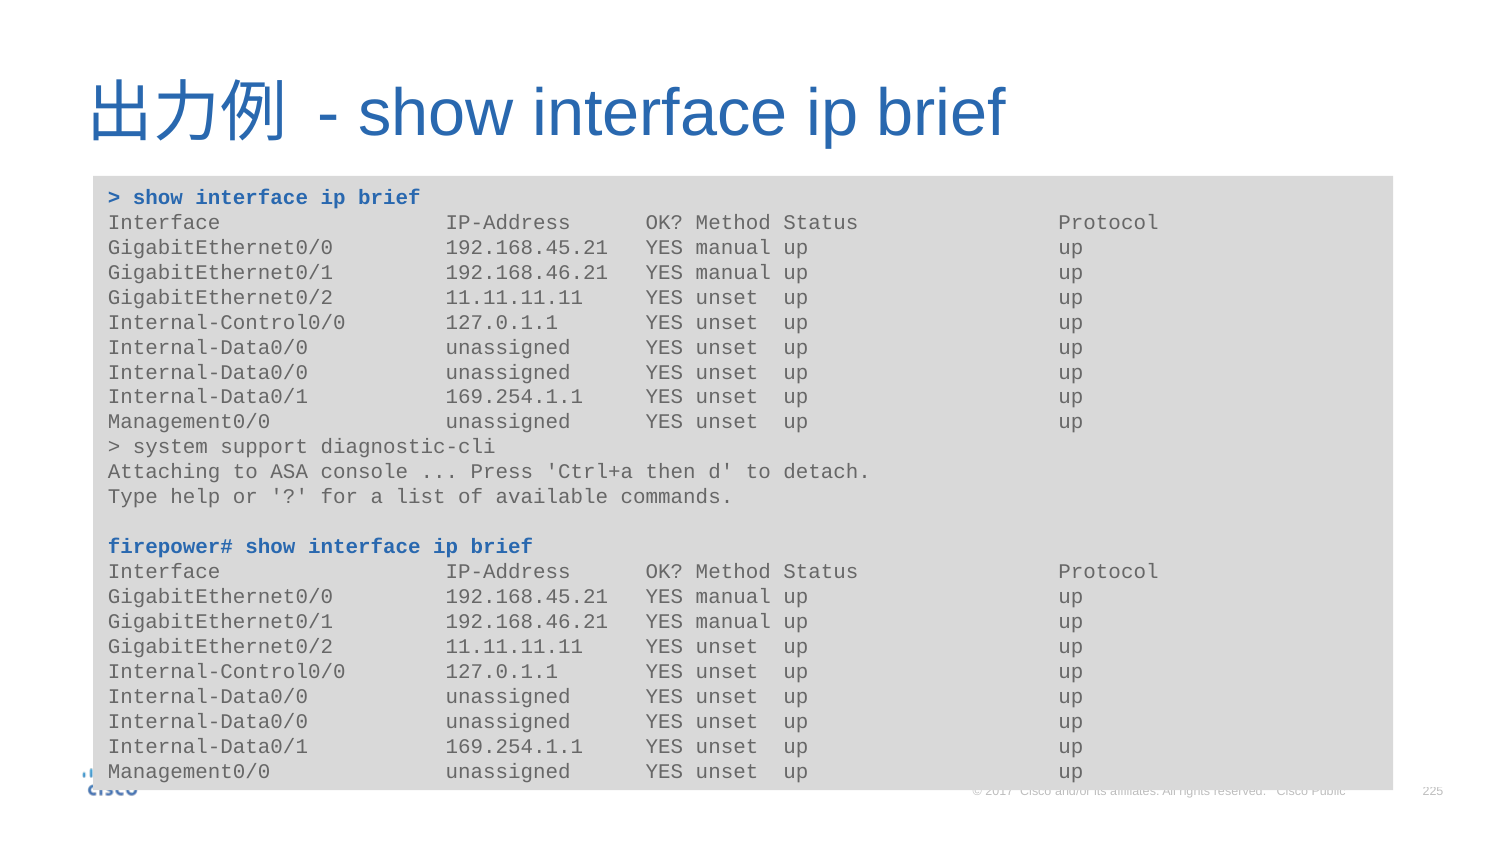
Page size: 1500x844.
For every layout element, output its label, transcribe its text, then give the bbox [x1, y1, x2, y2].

text_box > show interface ip brief Interface IP-Address OK? Method Status Protocol GigabitEthernet0/0 192.168.45.21 YES manual up up GigabitEthernet0/1 192.168.46.21 YES manual up up GigabitEthernet0/2 11.11.11.11 YES unset up up Internal-Control0/0 127.0.1.1 YES unset up up Internal-Data0/0 unassigned YES unset up up Internal-Data0/0 unassigned YES unset up up Internal-Data0/1 169.254.1.1 YES unset up up Management0/0 unassigned YES unset up up > system support diagnostic-cli Attaching to ASA console ... Press 'Ctrl+a then d' to detach. Type help or '?' for a list of available commands. firepower# show interface ip brief Interface IP-Address OK? Method Status Protocol GigabitEthernet0/0 192.168.45.21 YES manual up up GigabitEthernet0/1 192.168.46.21 YES manual up up GigabitEthernet0/2 11.11.11.11 YES unset up up Internal-Control0/0 127.0.1.1 YES unset up up Internal-Data0/0 unassigned YES unset up up Internal-Data0/0 unassigned YES unset up up Internal-Data0/1 169.254.1.1 YES unset up up Management0/0 unassigned YES unset up up [93, 175, 1394, 791]
title 出力例 - show interface ip brief [71, 55, 1441, 176]
picture [77, 758, 149, 803]
